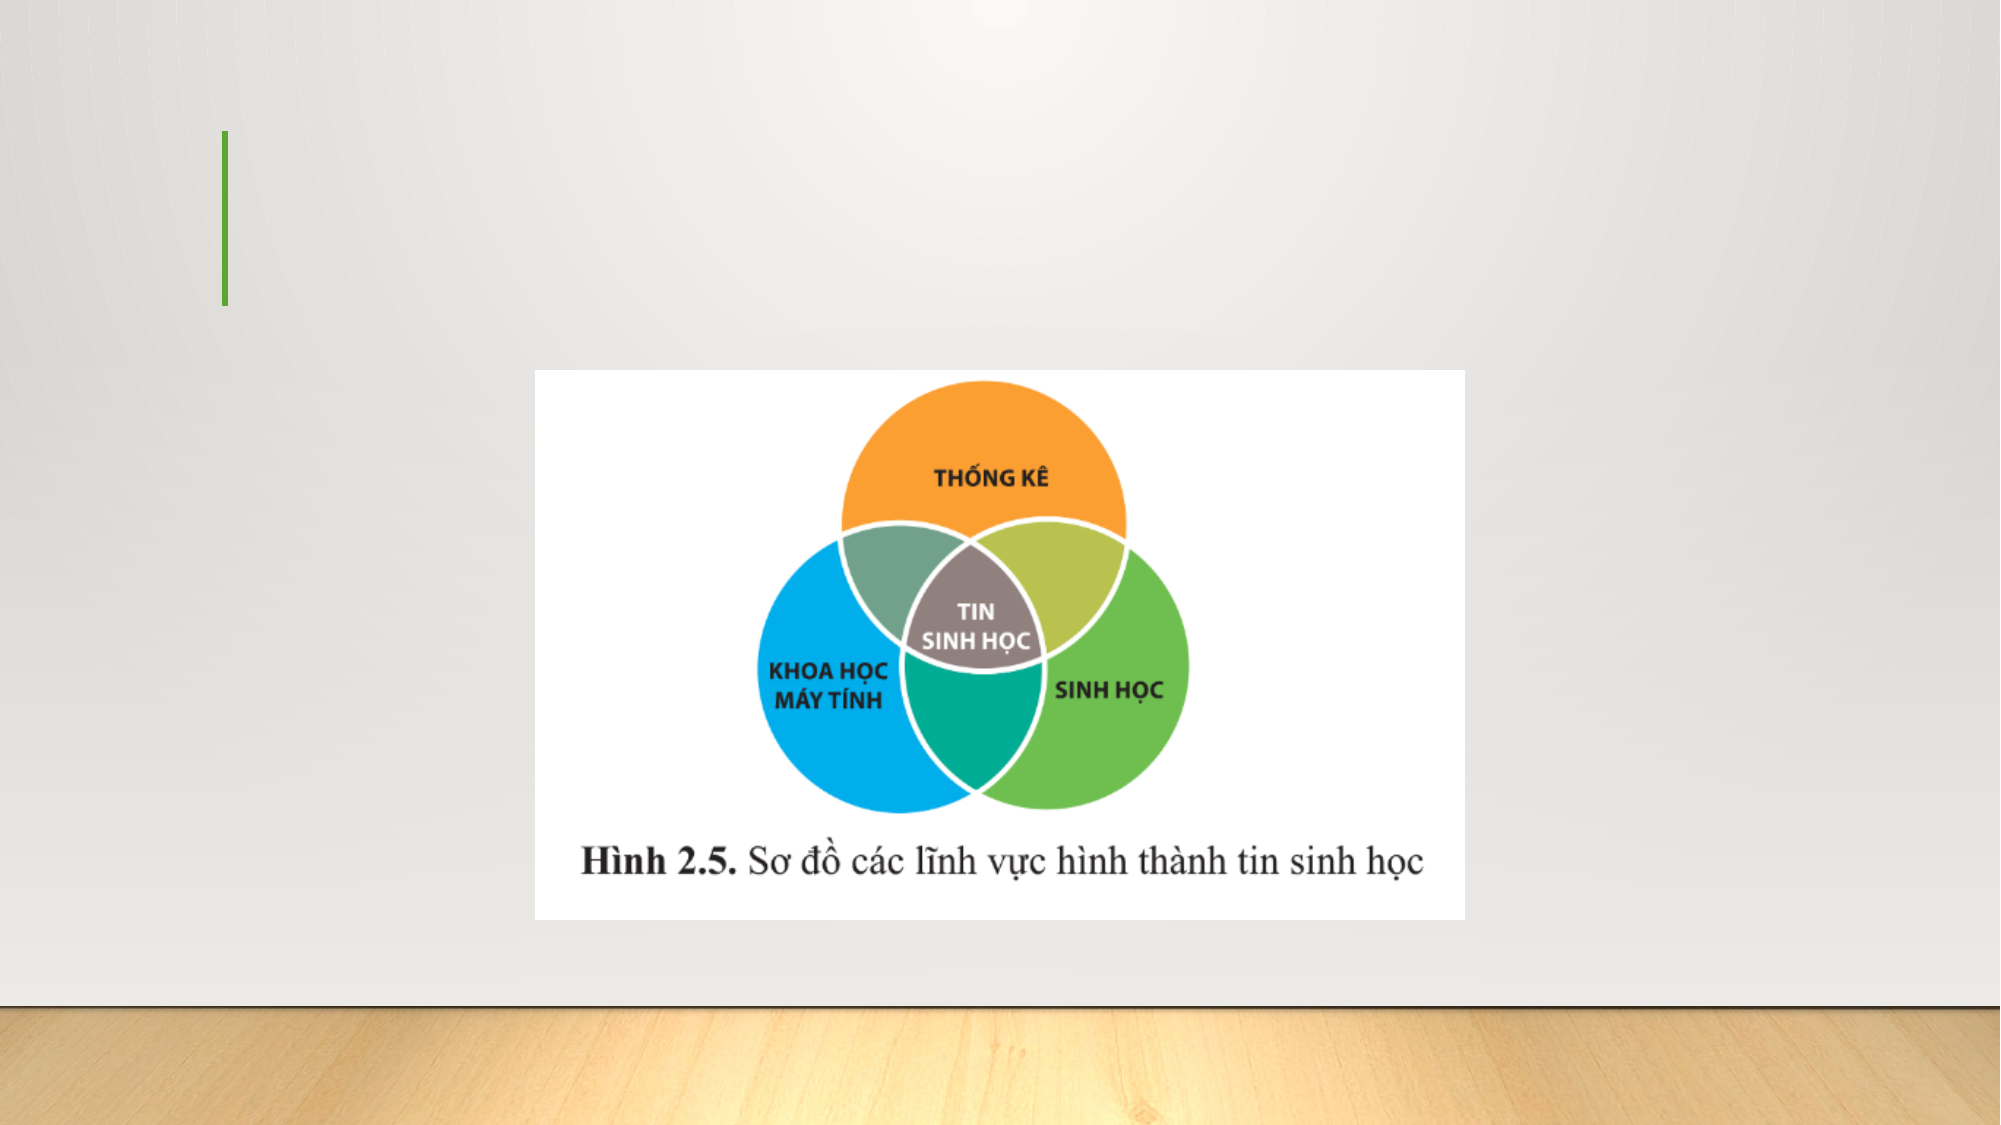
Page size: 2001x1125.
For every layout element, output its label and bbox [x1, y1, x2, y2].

picture [535, 370, 1465, 921]
picture [0, 1006, 2000, 1125]
